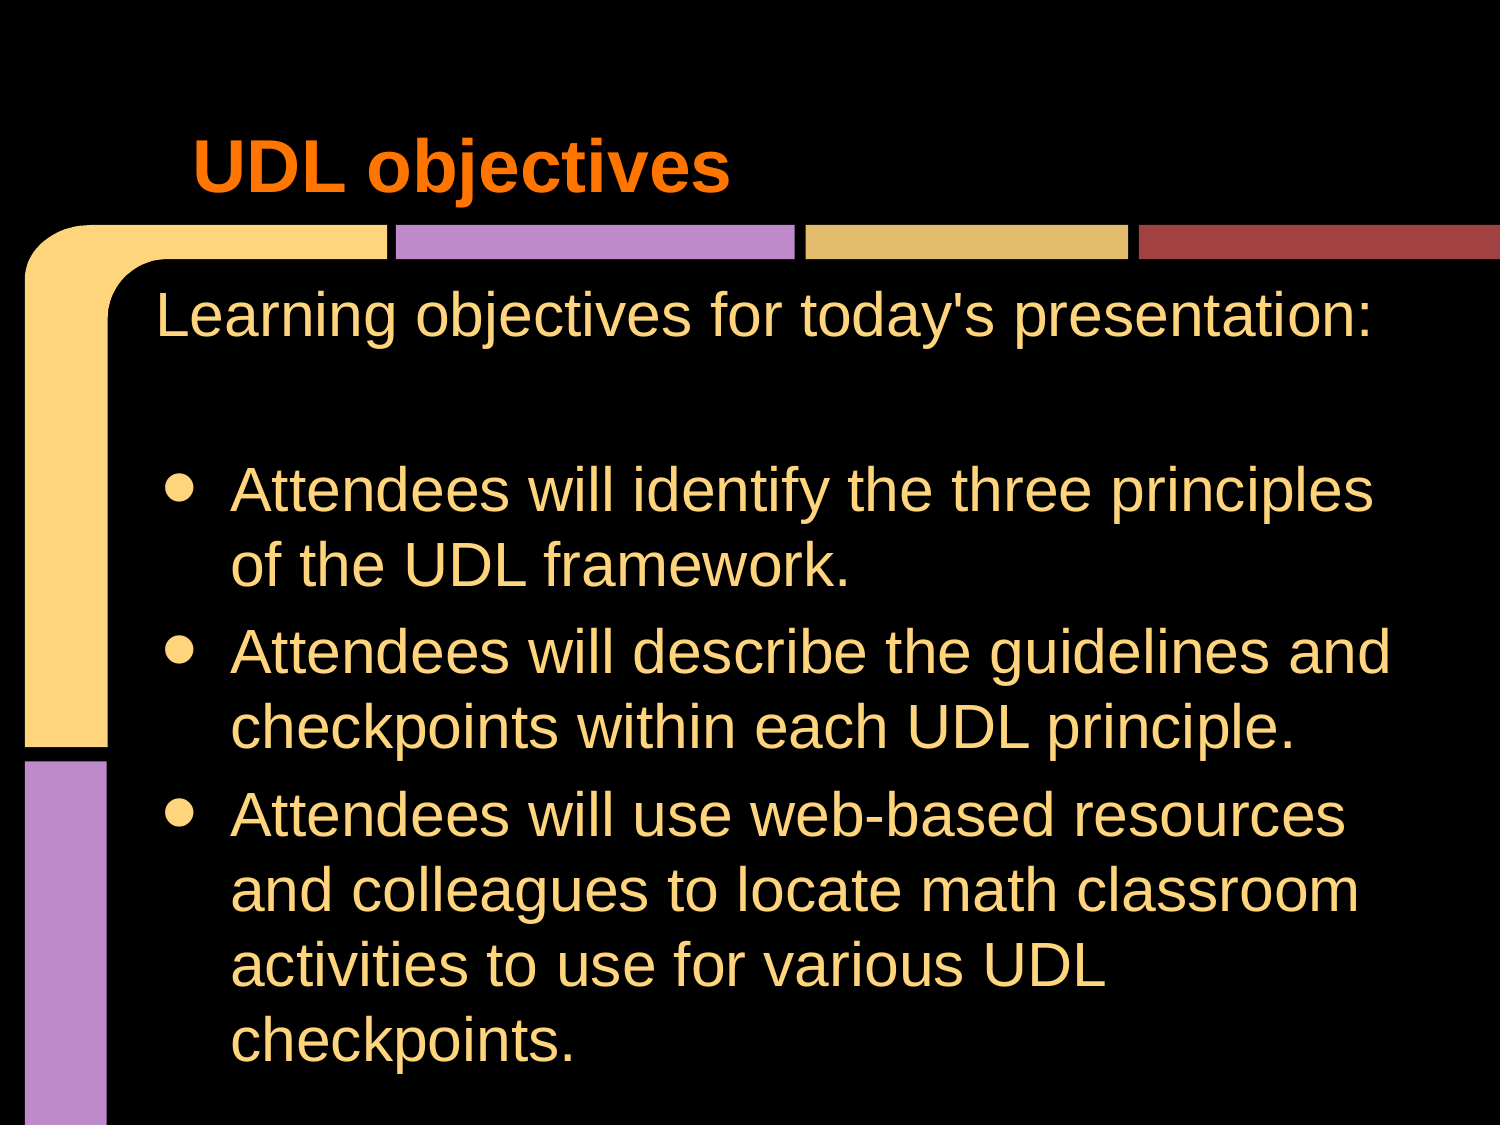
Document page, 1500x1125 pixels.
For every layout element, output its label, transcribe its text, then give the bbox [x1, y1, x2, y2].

title UDL objectives [140, 35, 1425, 223]
list Learning objectives for today's presentation: Attendees will identify the three principles of the UDL framework. Attendees will describe the guidelines and checkpoints within each UDL principle. Attendees will use web-based resources and colleagues to locate math classroom activities to use for various UDL checkpoints. [140, 259, 1425, 1078]
